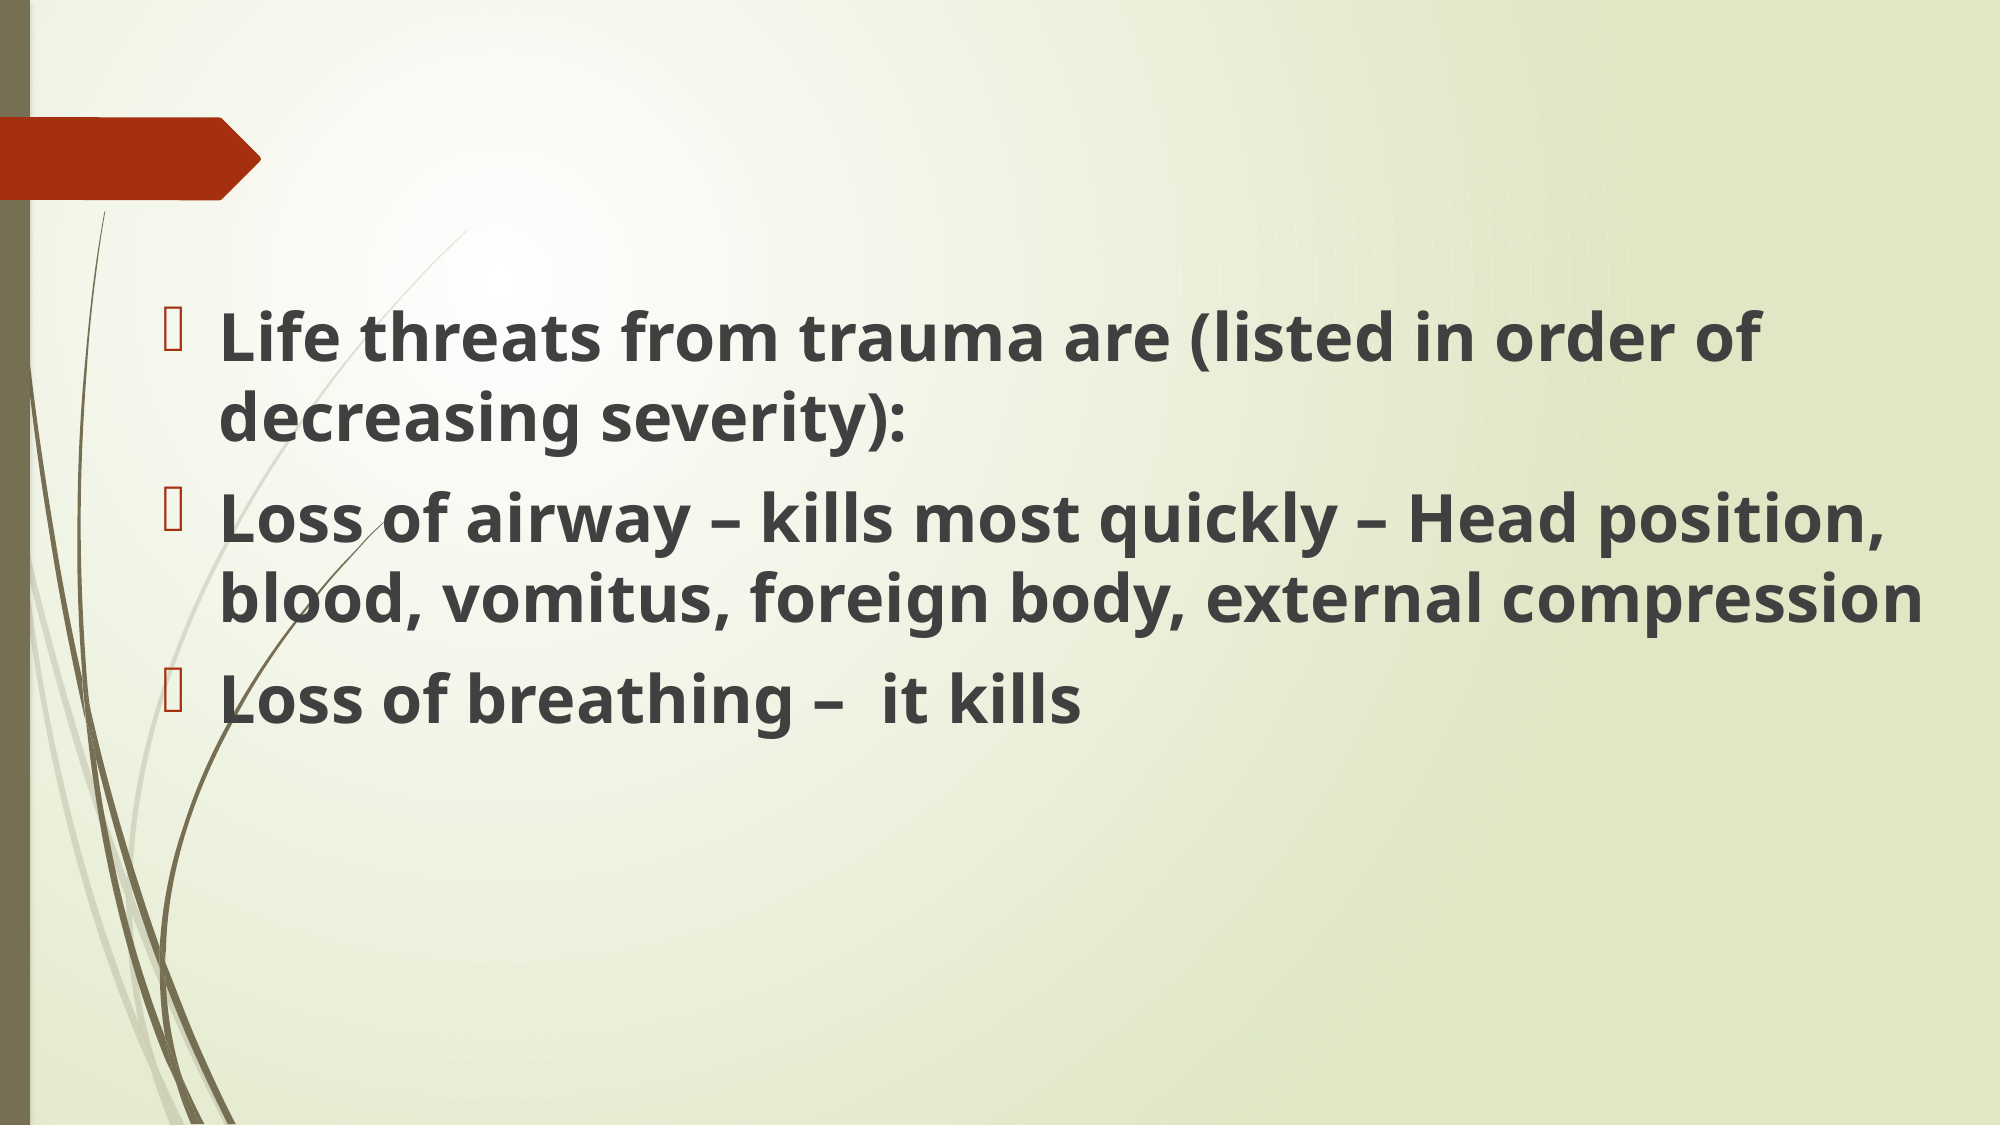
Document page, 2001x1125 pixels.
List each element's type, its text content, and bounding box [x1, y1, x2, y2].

list Life threats from trauma are (listed in order of decreasing severity): Loss of airway – kills most quickly – Head position, blood, vomitus, foreign body, external compression Loss of breathing – it kills [147, 287, 1982, 862]
